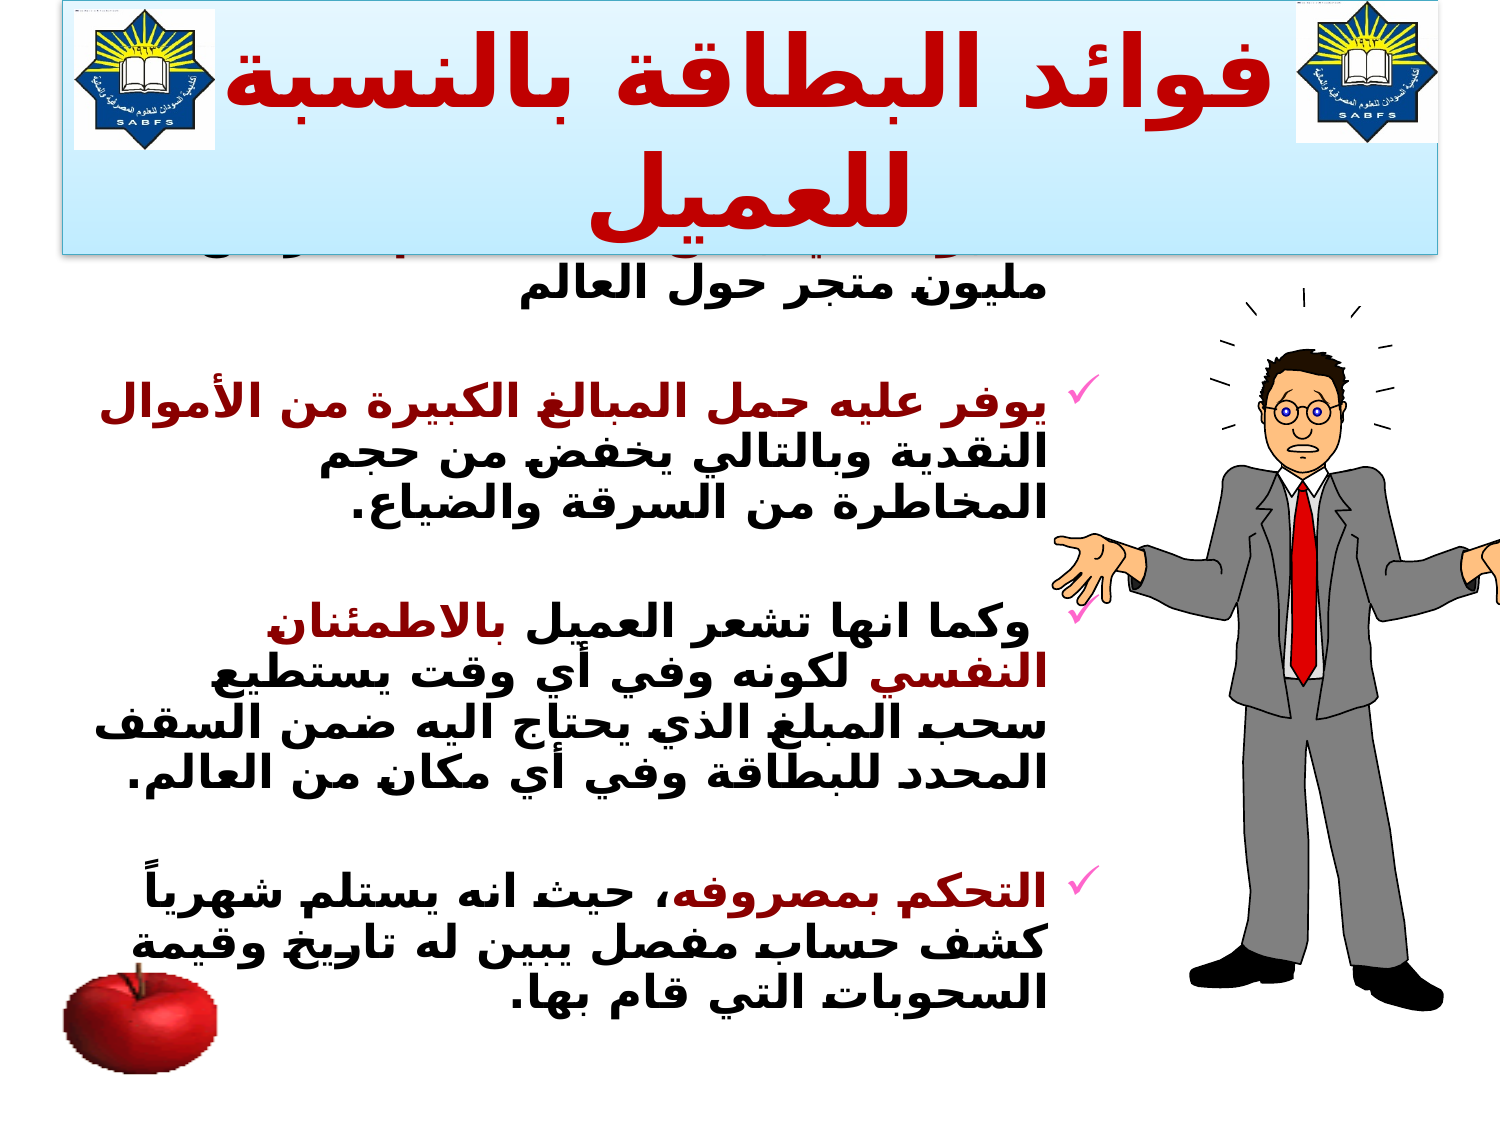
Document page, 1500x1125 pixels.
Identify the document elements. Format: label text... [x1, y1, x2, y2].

picture [73, 9, 215, 151]
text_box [1049, 287, 1500, 1071]
list مقبولة في جميع انحاء العالم اكثر من 19 مليون متجر حول العالم يوفر عليه حمل المبالغ الكبيرة من الأموال النقدية وبالتالي يخفض من حجم المخاطرة من السرقة والضياع. وكما انها تشعر العميل بالاطمئنان النفسي لكونه وفي أي وقت يستطيع سحب المبلغ الذي يحتاج اليه ضمن السقف المحدد للبطاقة وفي أي مكان من العالم. التحكم بمصروفه، حيث انه يستلم شهرياً كشف حساب مفصل يبين له تاريخ وقيمة السحوبات التي قام بها. [75, 262, 1113, 1050]
picture [0, 931, 310, 1125]
picture [1296, 1, 1438, 143]
text_box فوائد البطاقة بالنسبة للعميل [62, 0, 1438, 255]
